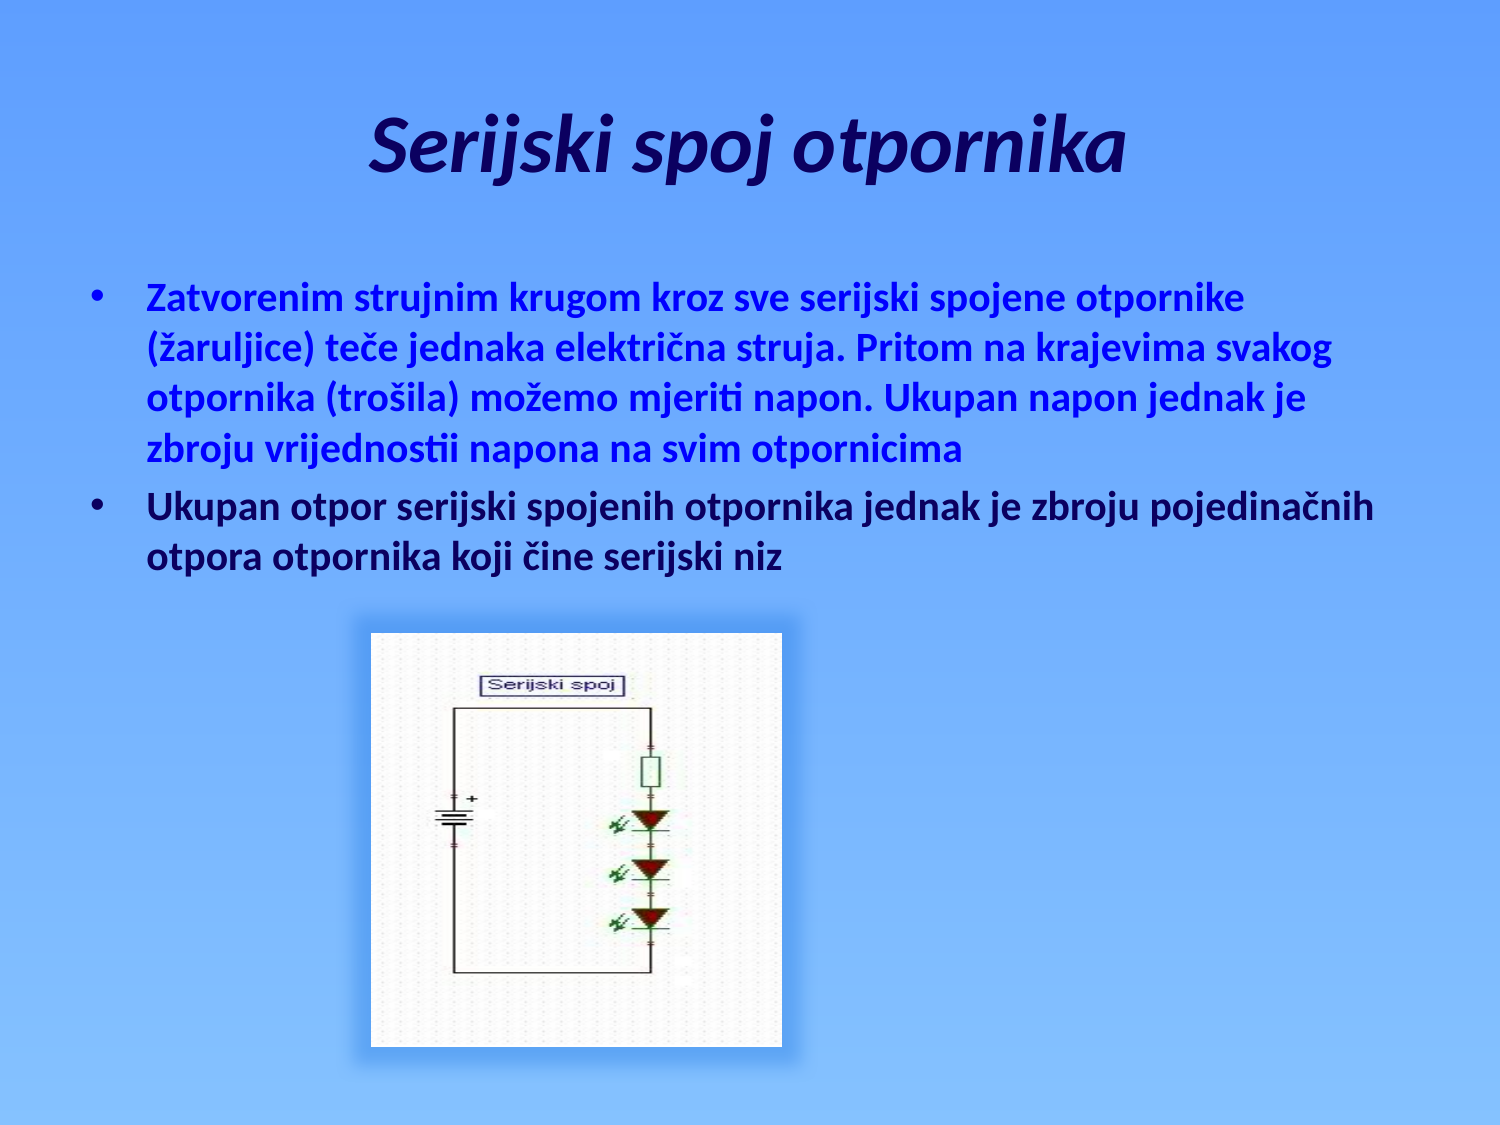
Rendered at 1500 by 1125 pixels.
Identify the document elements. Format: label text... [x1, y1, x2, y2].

list Zatvorenim strujnim krugom kroz sve serijski spojene otpornike (žaruljice) teče jednaka električna struja. Pritom na krajevima svakog otpornika (trošila) možemo mjeriti napon. Ukupan napon jednak je zbroju vrijednostii napona na svim otpornicima Ukupan otpor serijski spojenih otpornika jednak je zbroju pojedinačnih otpora otpornika koji čine serijski niz [75, 262, 1425, 1005]
picture [371, 633, 782, 1048]
title Serijski spoj otpornika [75, 45, 1425, 233]
